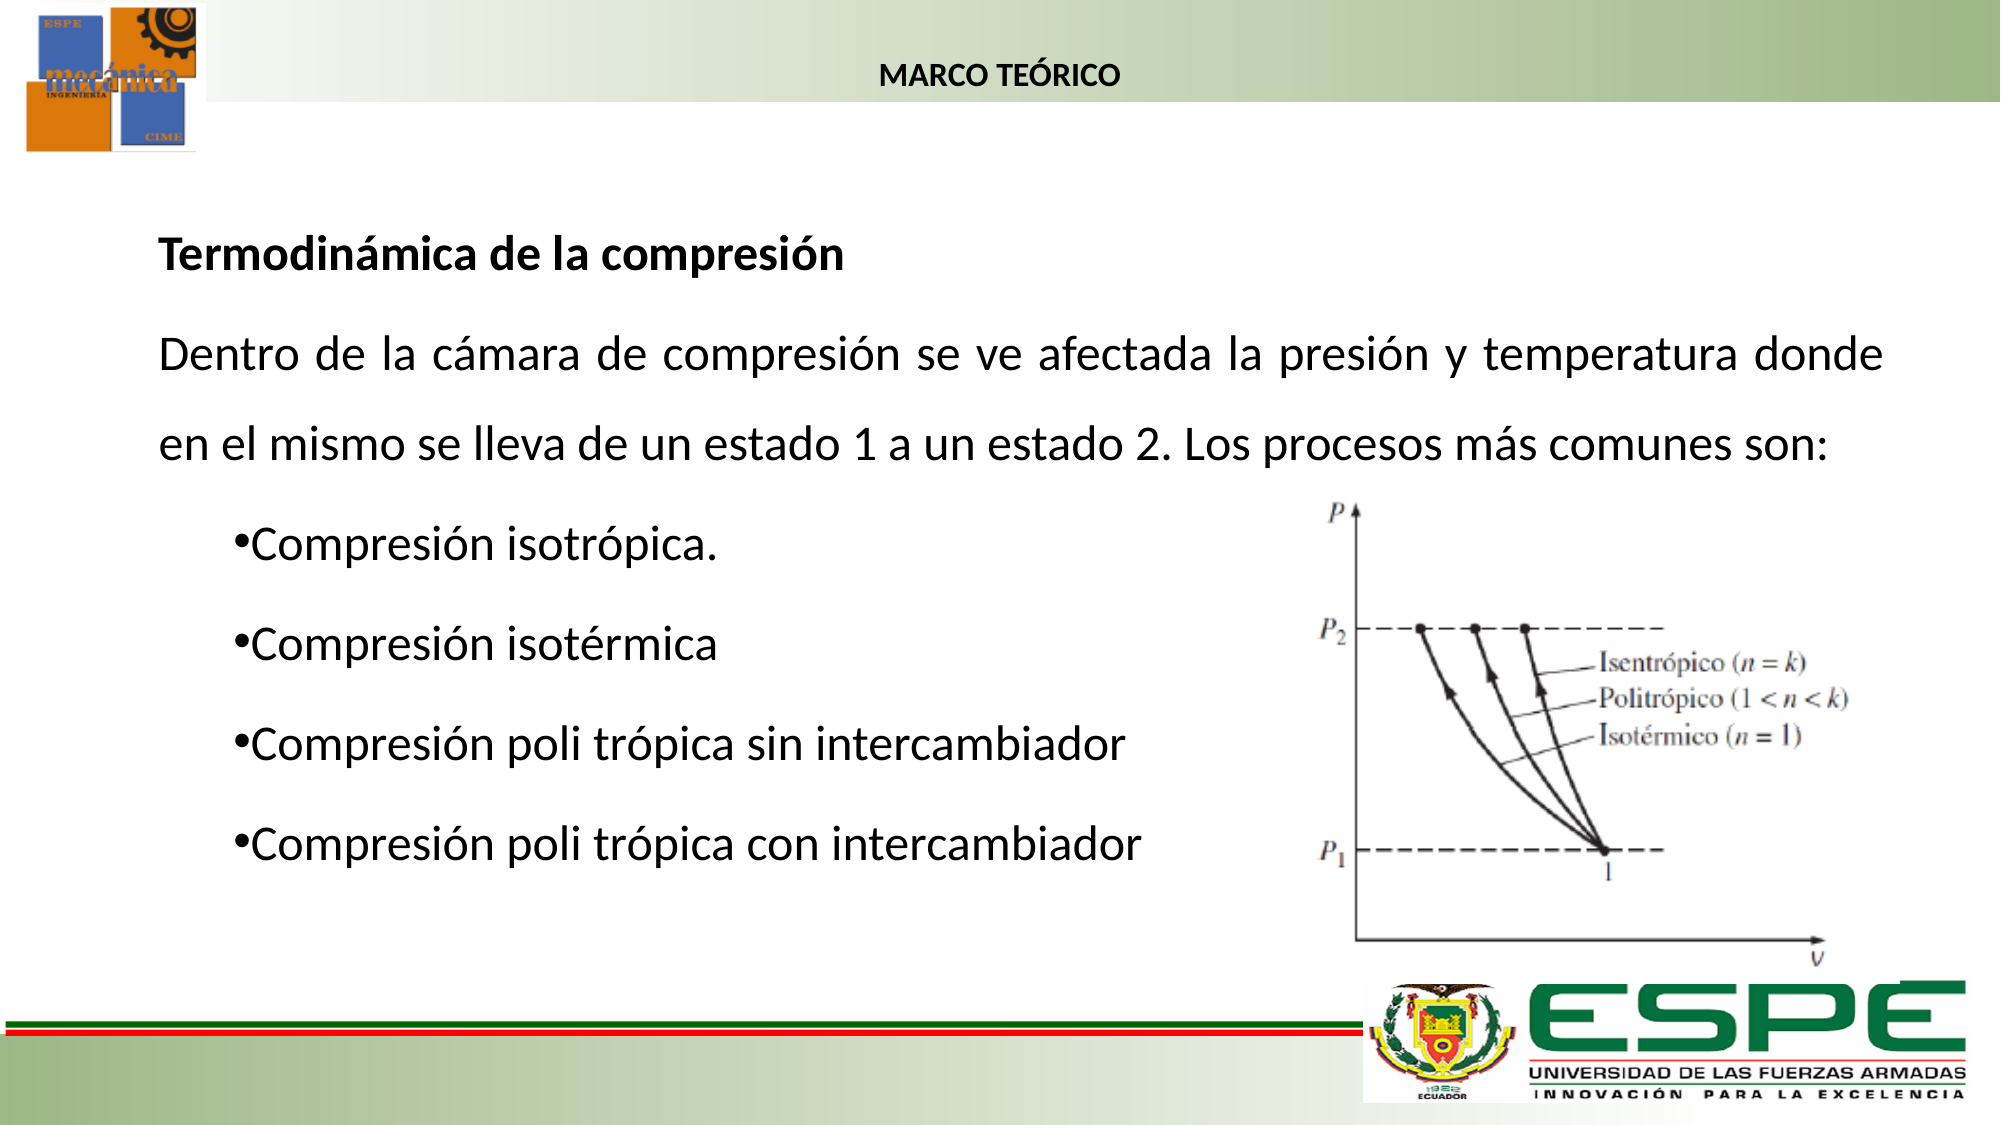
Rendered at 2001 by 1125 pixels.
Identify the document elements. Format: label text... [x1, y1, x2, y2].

picture [5, 3, 206, 160]
list Termodinámica de la compresión Dentro de la cámara de compresión se ve afectada la presión y temperatura donde en el mismo se lleva de un estado 1 a un estado 2. Los procesos más comunes son: Compresión isotrópica. Compresión isotérmica Compresión poli trópica sin intercambiador Compresión poli trópica con intercambiador [87, 183, 1900, 1005]
title MARCO TEÓRICO [99, 45, 1900, 102]
picture [1273, 474, 1977, 1103]
